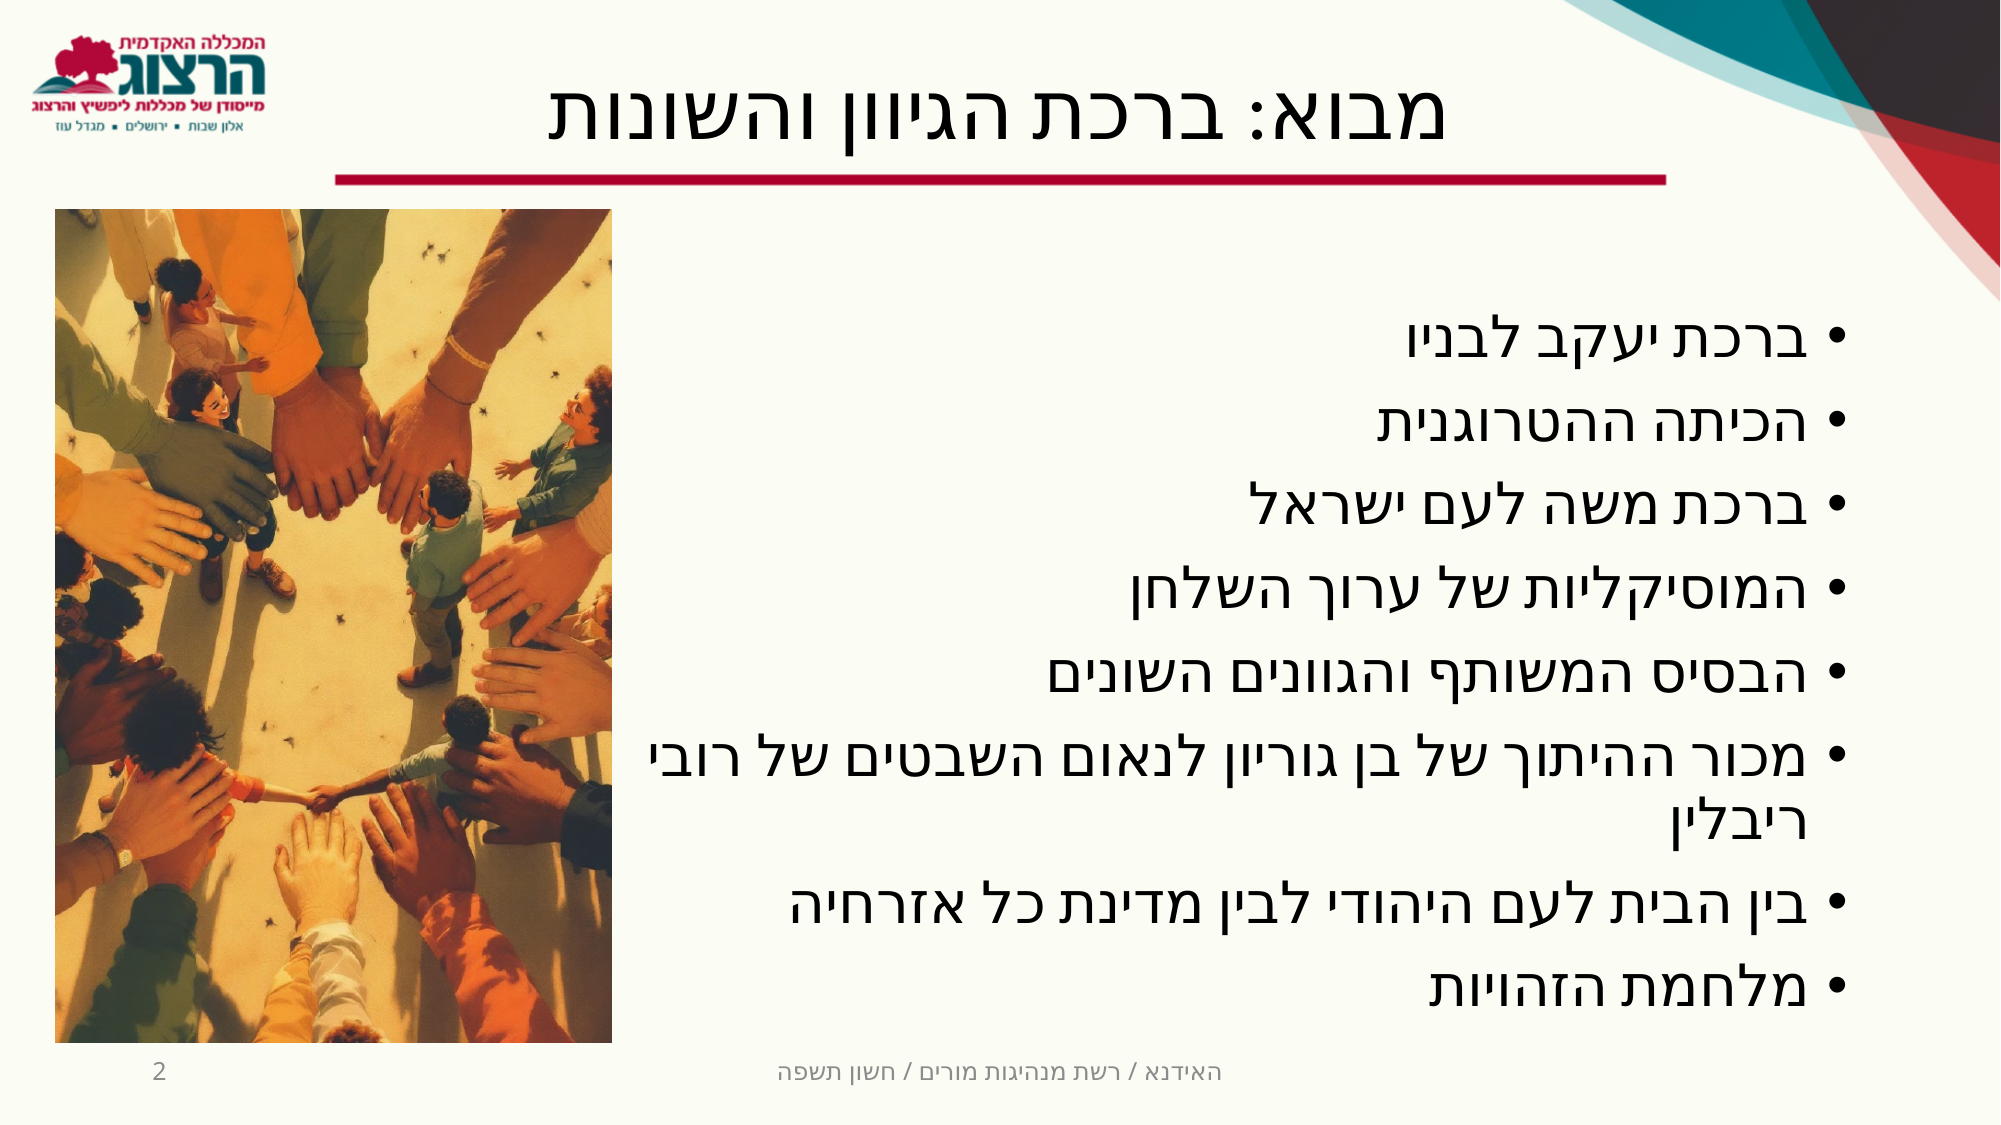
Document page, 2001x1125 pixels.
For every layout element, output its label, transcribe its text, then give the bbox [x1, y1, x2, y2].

title מבוא: ברכת הגיוון והשונות [333, 59, 1669, 165]
slide_number 2 [137, 1043, 588, 1103]
picture [0, 0, 2001, 1125]
footer האידנא / רשת מנהיגות מורים / חשון תשפה [662, 1042, 1338, 1103]
list ברכת יעקב לבניו הכיתה ההטרוגנית ברכת משה לעם ישראל המוסיקליות של ערוך השלחן הבסיס המשותף והגוונים השונים מכור ההיתוך של בן גוריון לנאום השבטים של רובי ריבלין בין הבית לעם היהודי לבין מדינת כל אזרחיה מלחמת הזהויות [612, 299, 1863, 1014]
